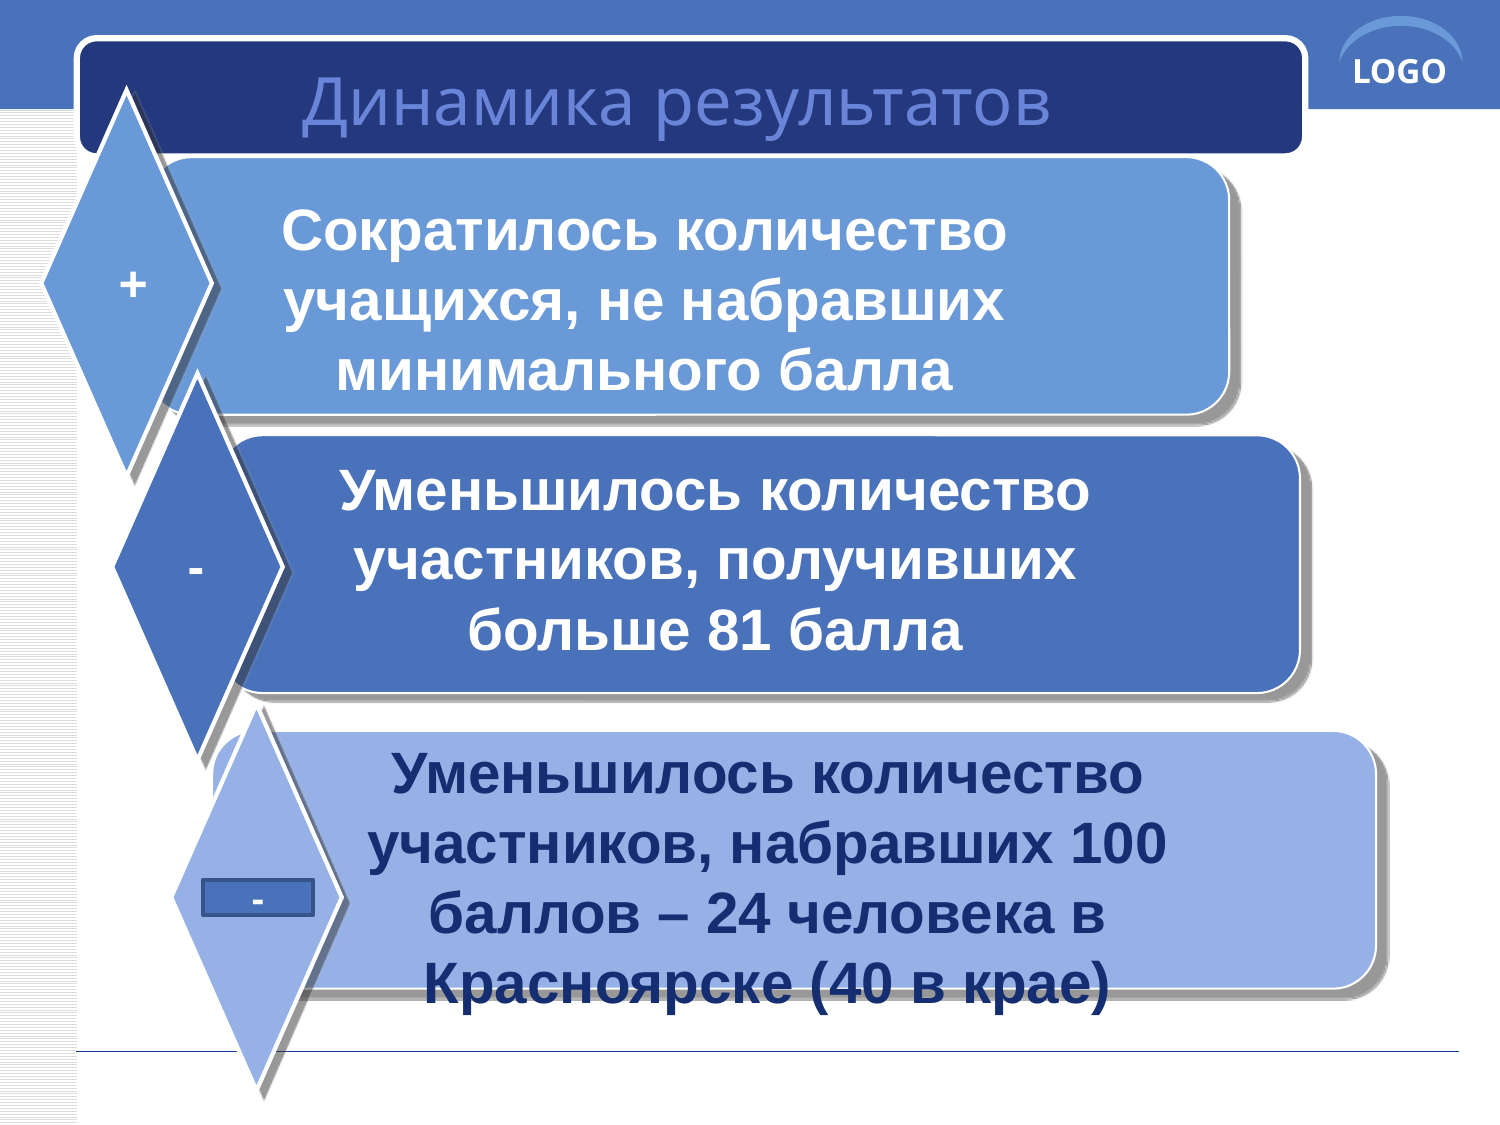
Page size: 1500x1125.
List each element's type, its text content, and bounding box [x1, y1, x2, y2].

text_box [170, 703, 1377, 1091]
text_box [111, 373, 1301, 761]
title Динамика результатов [89, 52, 1266, 145]
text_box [41, 89, 1230, 477]
